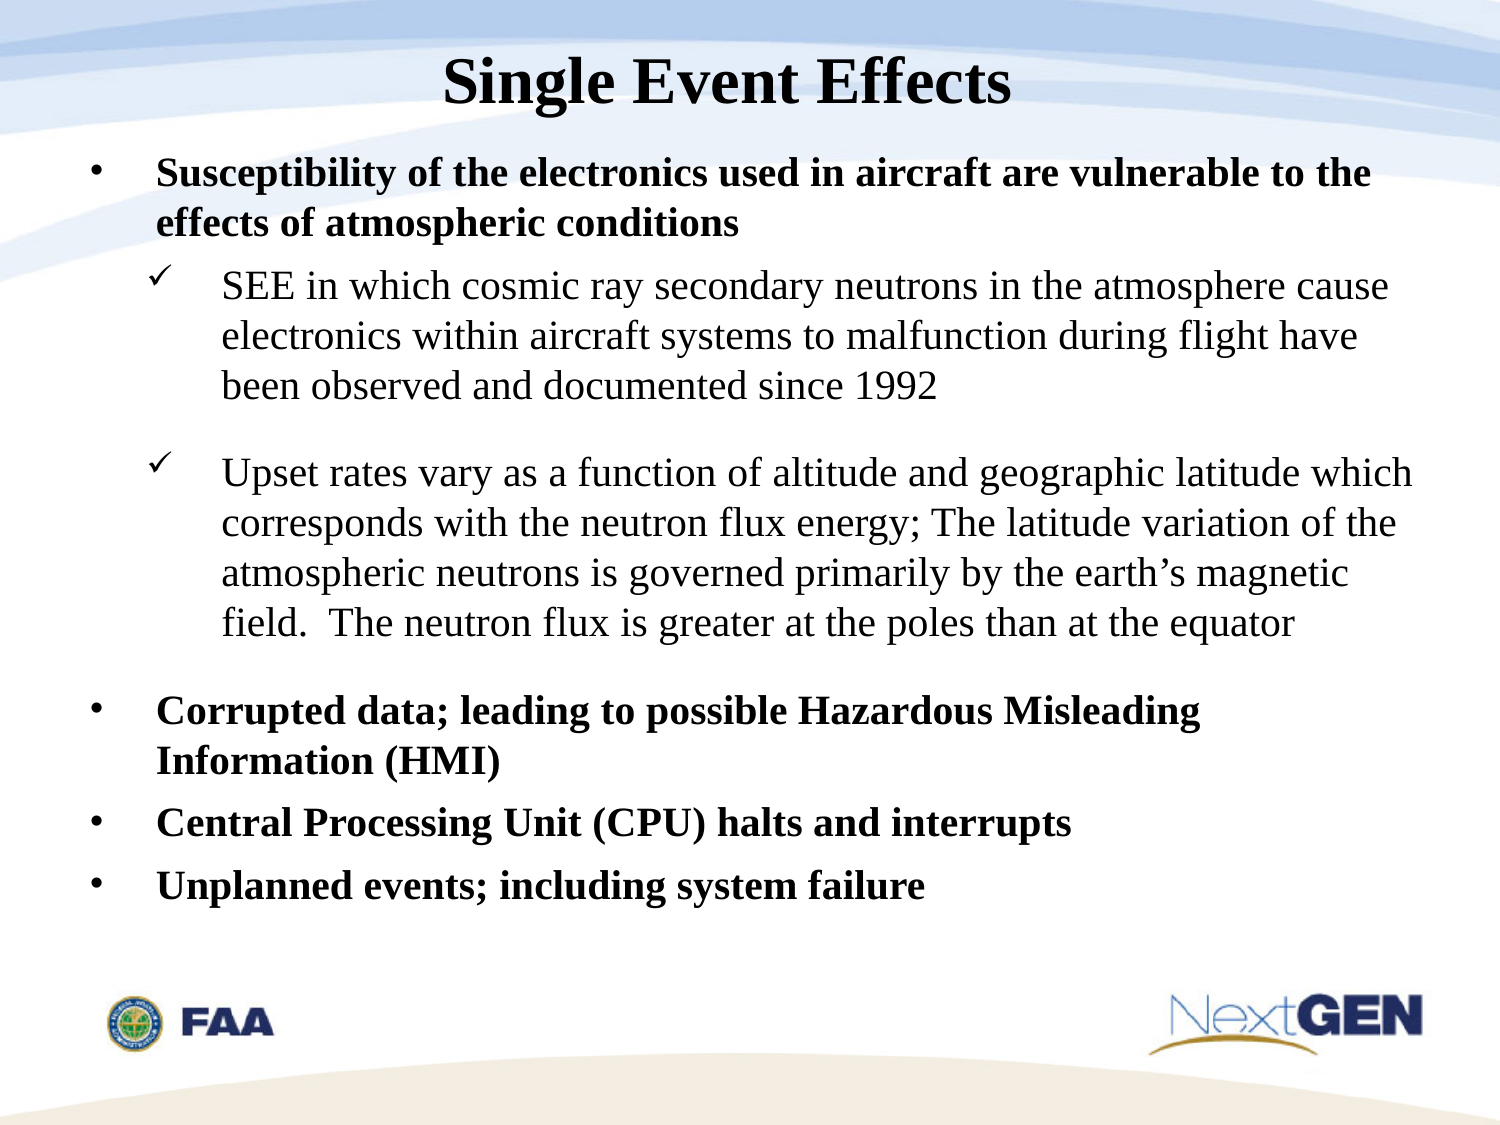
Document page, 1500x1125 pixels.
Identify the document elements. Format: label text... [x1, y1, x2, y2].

text_box Single Event Effects [109, 29, 1347, 125]
picture [0, 0, 1500, 1125]
list Susceptibility of the electronics used in aircraft are vulnerable to the effects of atmospheric conditions SEE in which cosmic ray secondary neutrons in the atmosphere cause electronics within aircraft systems to malfunction during flight have been observed and documented since 1992 Upset rates vary as a function of altitude and geographic latitude which corresponds with the neutron flux energy; The latitude variation of the atmospheric neutrons is governed primarily by the earth’s magnetic field. The neutron flux is greater at the poles than at the equator Corrupted data; leading to possible Hazardous Misleading Information (HMI) Central Processing Unit (CPU) halts and interrupts Unplanned events; including system failure [75, 137, 1444, 955]
